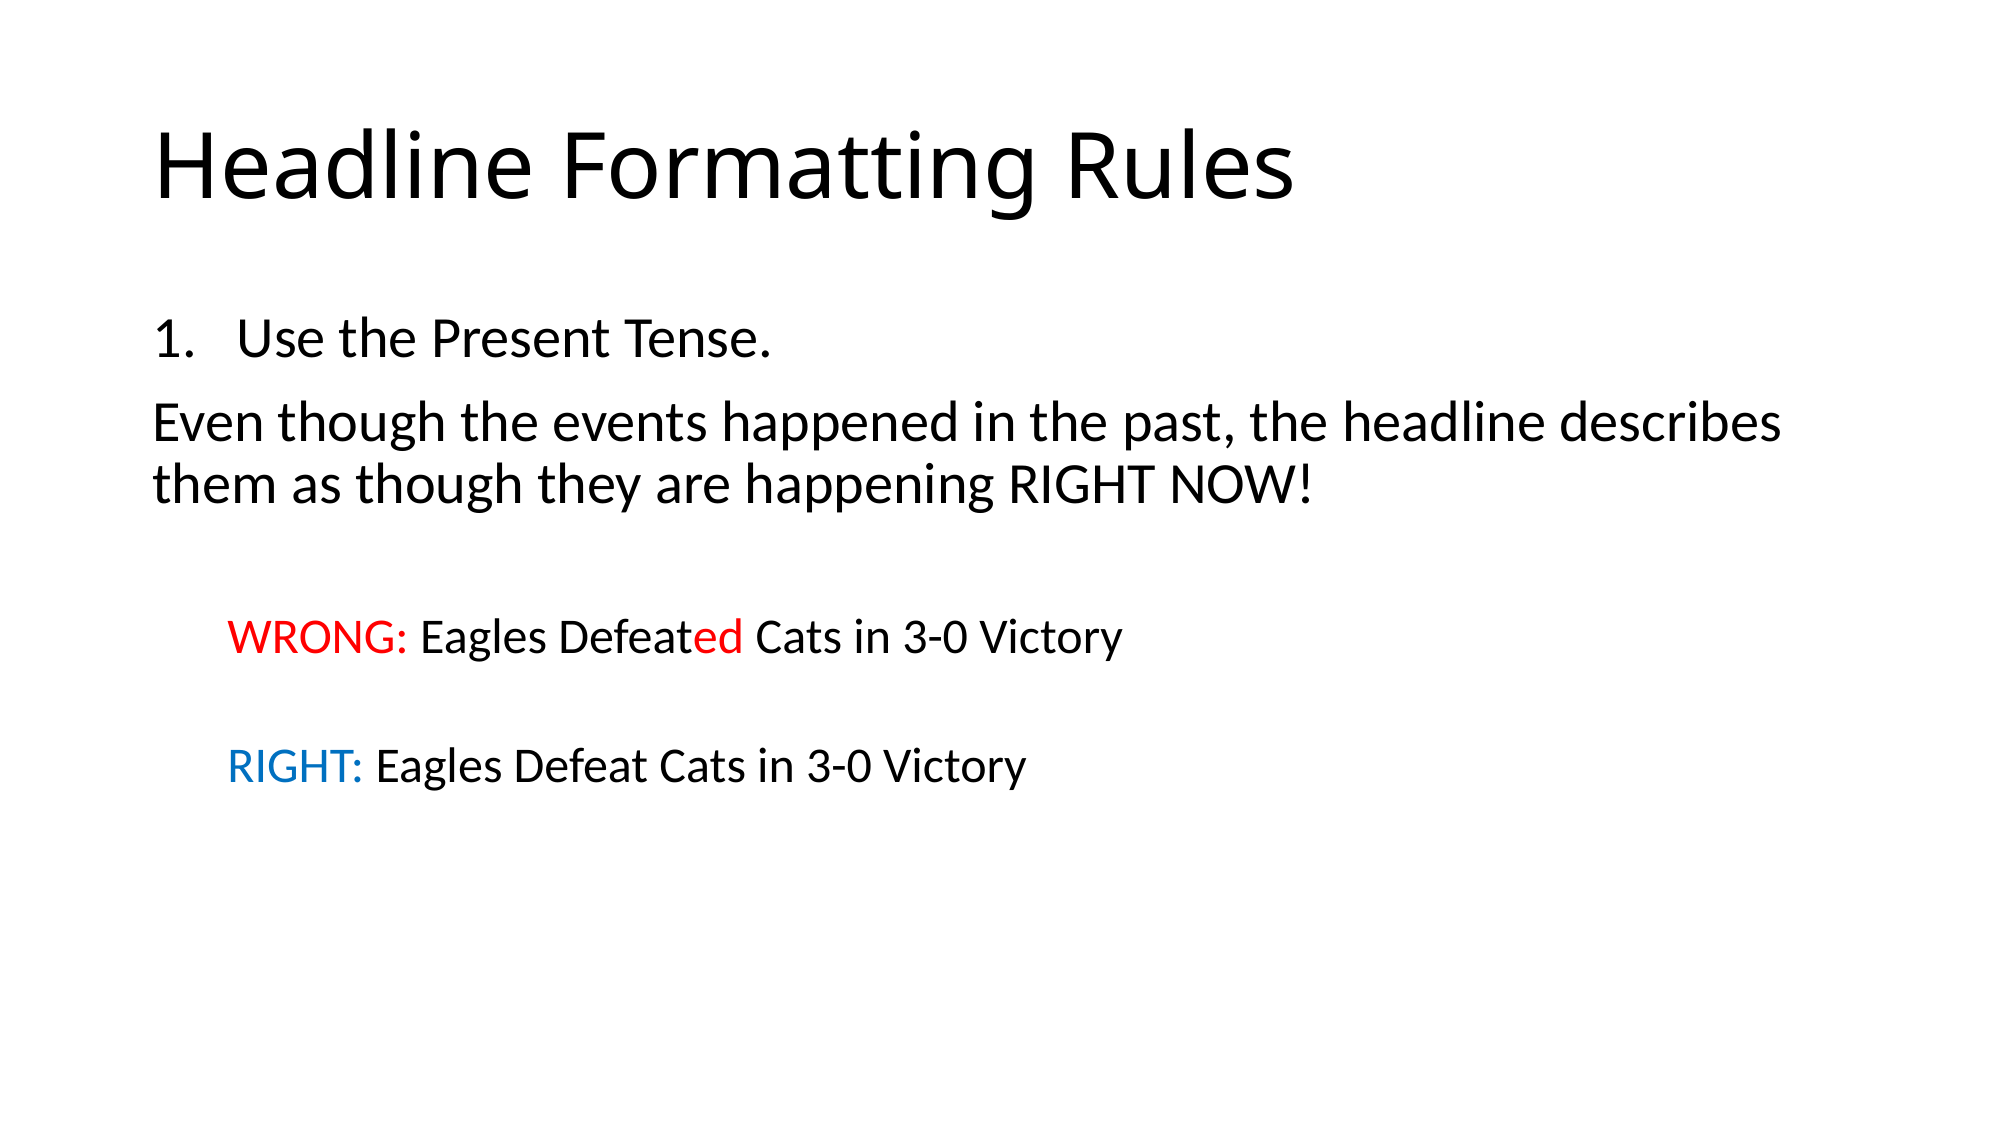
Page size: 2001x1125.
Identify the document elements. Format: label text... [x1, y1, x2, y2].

list Use the Present Tense. Even though the events happened in the past, the headline describes them as though they are happening RIGHT NOW! WRONG: Eagles Defeated Cats in 3-0 Victory RIGHT: Eagles Defeat Cats in 3-0 Victory [137, 299, 1863, 1014]
title Headline Formatting Rules [137, 59, 1863, 278]
